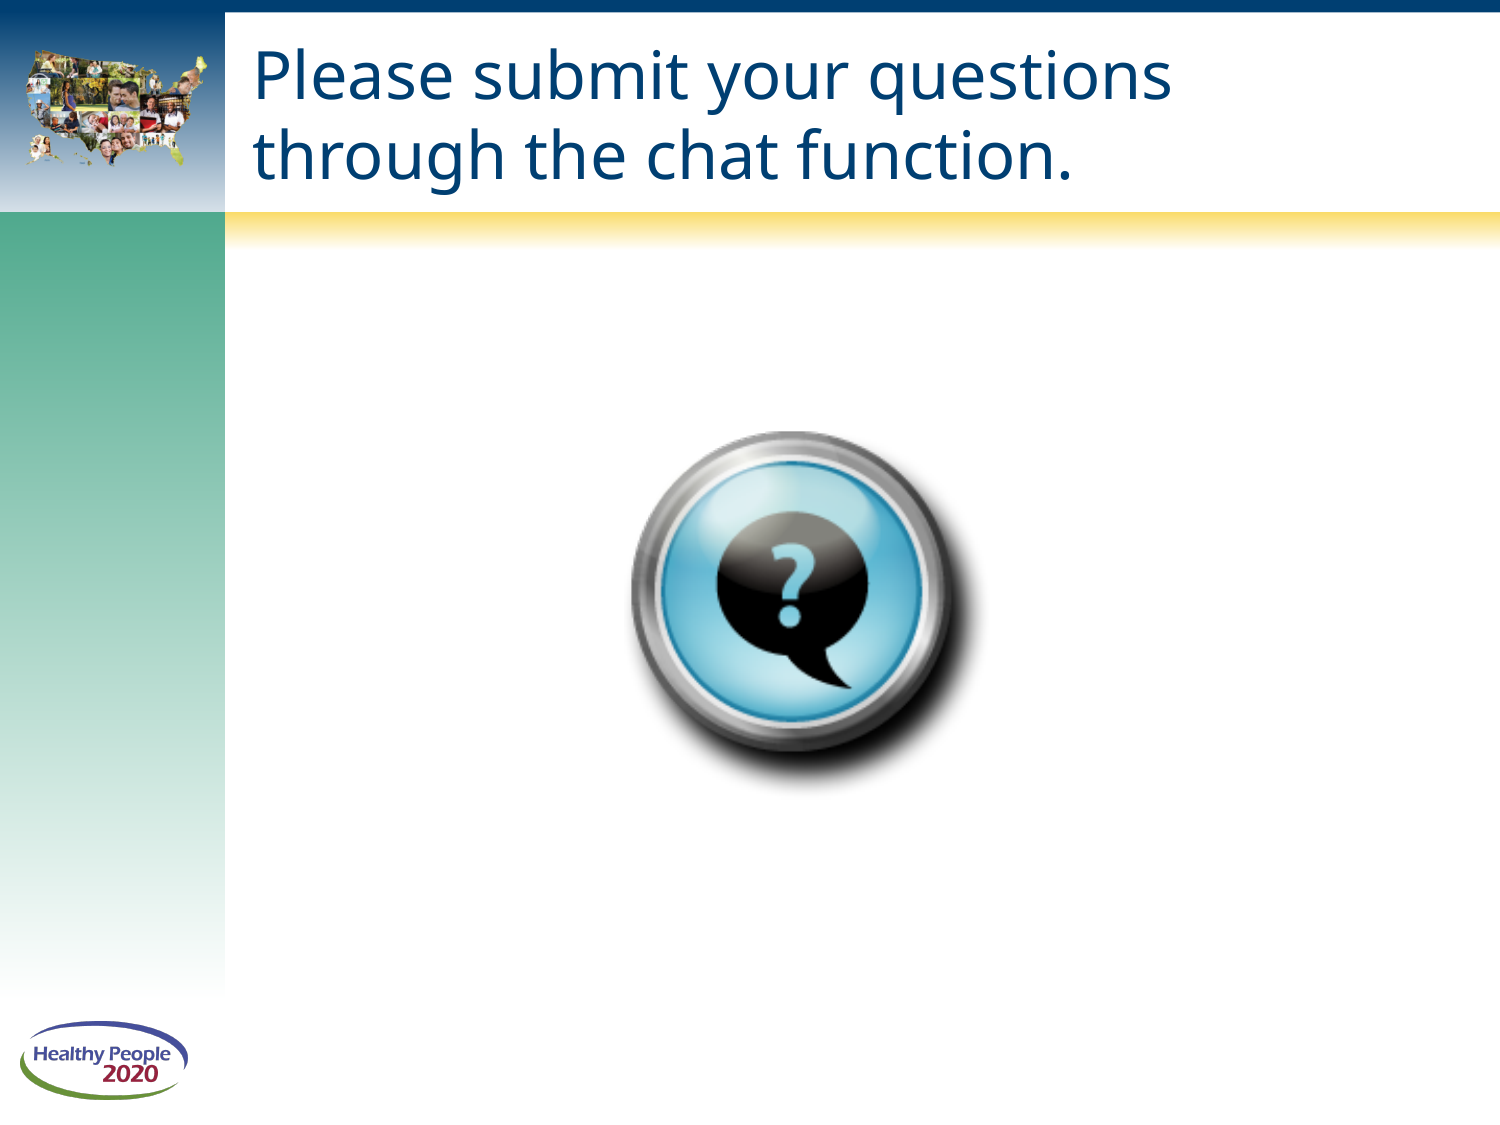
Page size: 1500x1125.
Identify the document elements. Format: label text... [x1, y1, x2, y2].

picture [24, 50, 208, 169]
picture [624, 424, 1001, 801]
picture [20, 1021, 188, 1100]
title Please submit your questions through the chat function. [237, 24, 1464, 201]
